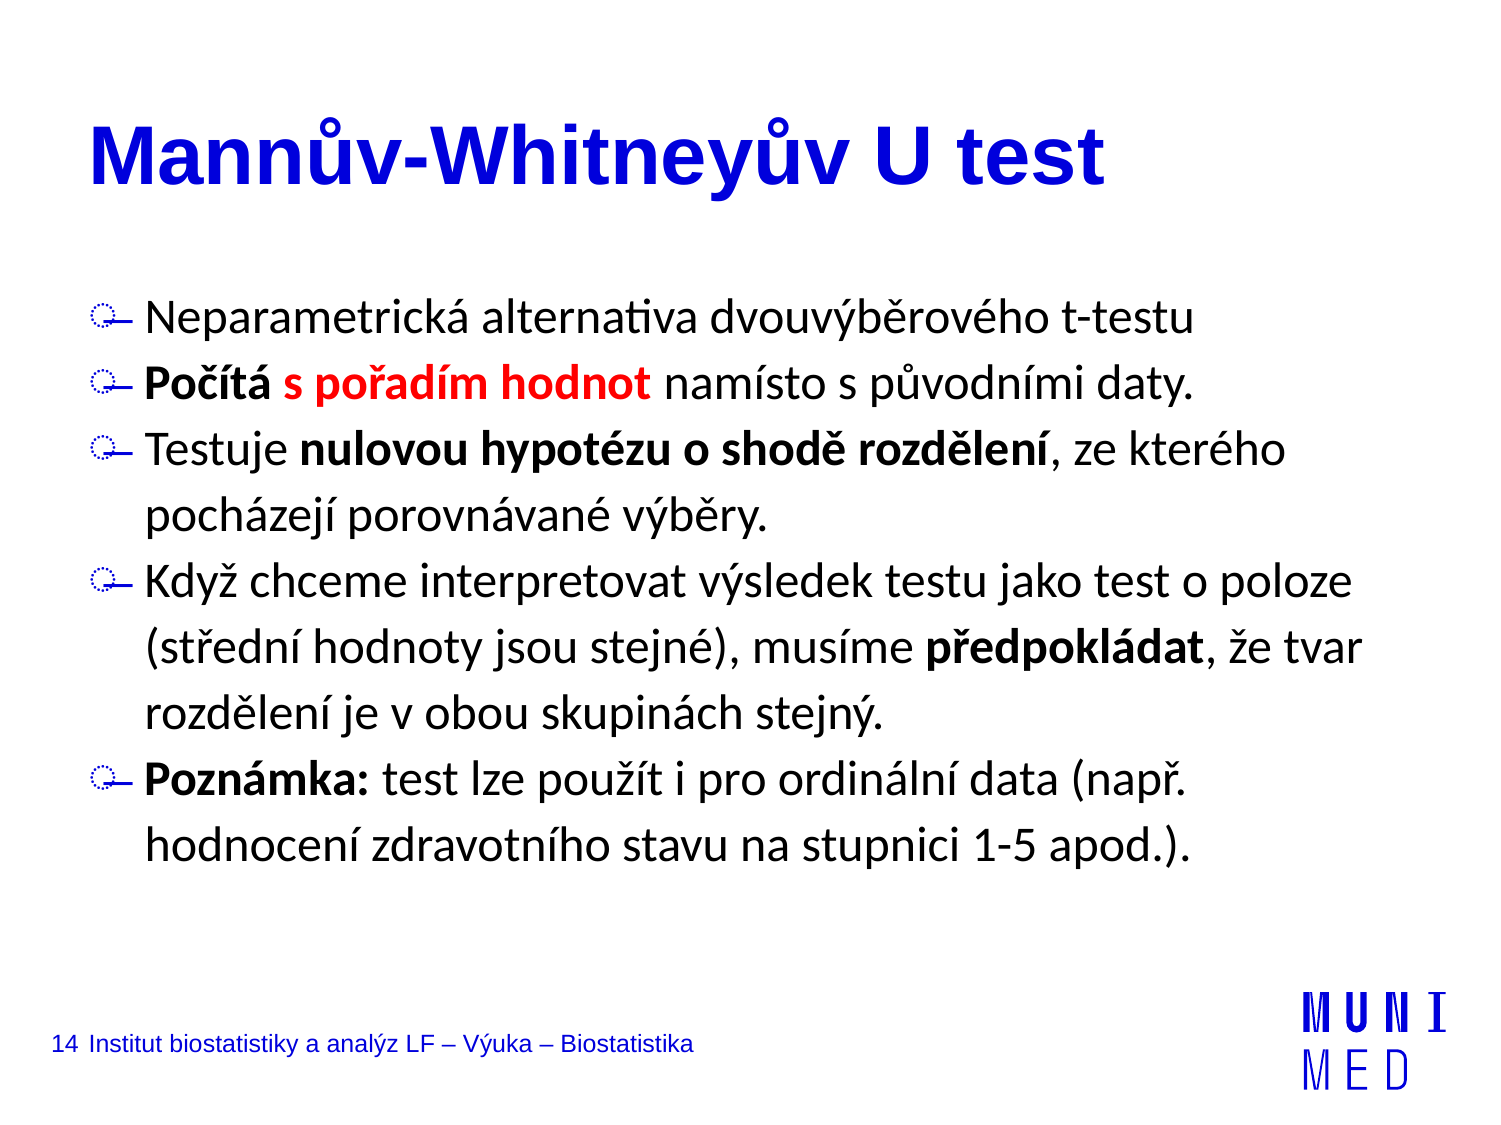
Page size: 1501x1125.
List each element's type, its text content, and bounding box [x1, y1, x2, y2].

list Neparametrická alternativa dvouvýběrového t-testu Počítá s pořadím hodnot namísto s původními daty. Testuje nulovou hypotézu o shodě rozdělení, ze kterého pocházejí porovnávané výběry. Když chceme interpretovat výsledek testu jako test o poloze (střední hodnoty jsou stejné), musíme předpokládat, že tvar rozdělení je v obou skupinách stejný. Poznámka: test lze použít i pro ordinální data (např. hodnocení zdravotního stavu na stupnici 1-5 apod.). [88, 277, 1412, 957]
title Mannův-Whitneyův U test [88, 118, 1412, 193]
footer Institut biostatistiky a analýz LF – Výuka – Biostatistika [88, 1021, 1064, 1063]
slide_number 14 [50, 1021, 82, 1063]
